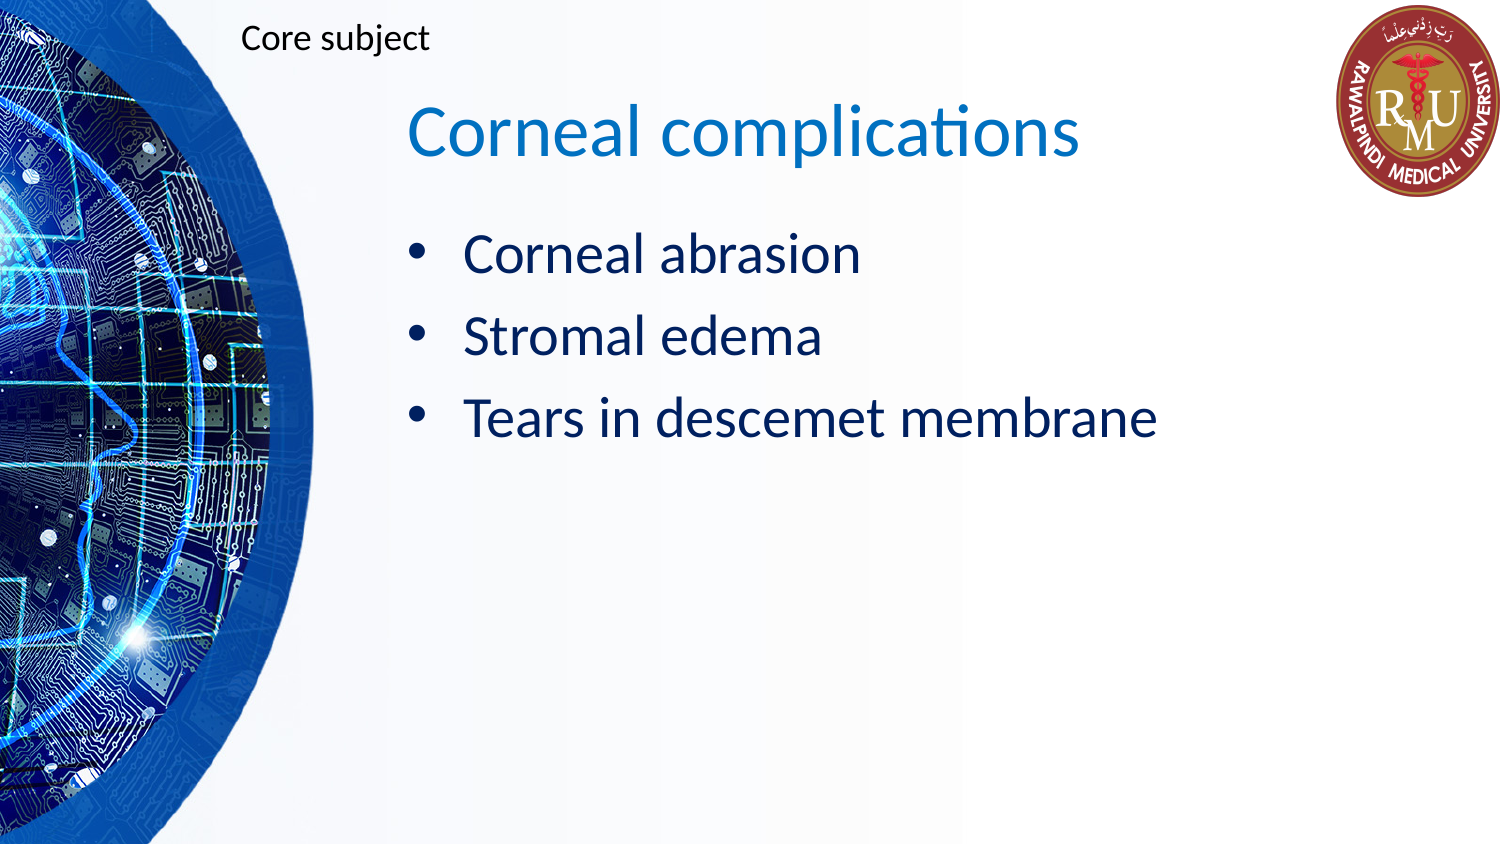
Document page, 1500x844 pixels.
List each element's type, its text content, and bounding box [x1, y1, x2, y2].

text_box Core subject [226, 6, 446, 66]
title Corneal complications [392, 66, 1321, 186]
list Corneal abrasion Stromal edema Tears in descemet membrane [391, 208, 1427, 770]
picture [0, 0, 1500, 844]
